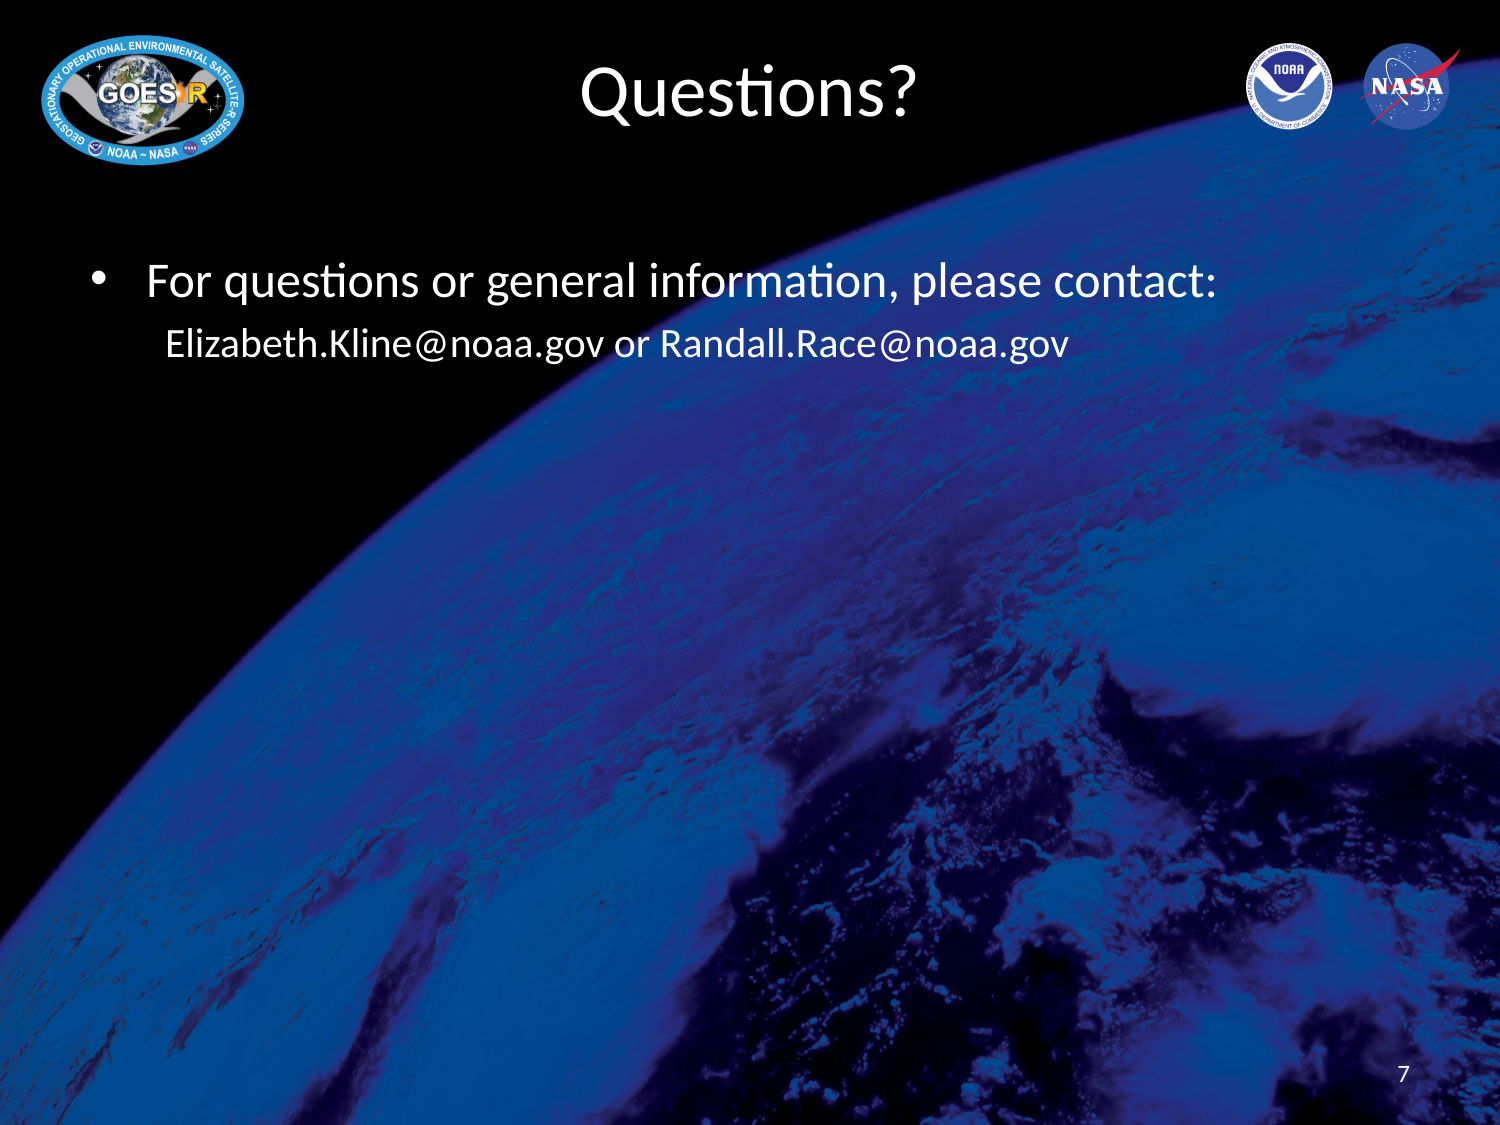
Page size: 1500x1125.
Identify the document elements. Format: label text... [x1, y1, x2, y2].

title Questions? [75, 0, 1425, 180]
slide_number 7 [1074, 1042, 1425, 1103]
picture [0, 0, 1500, 1125]
list For questions or general information, please contact: Elizabeth.Kline@noaa.gov or Randall.Race@noaa.gov [75, 240, 1425, 983]
